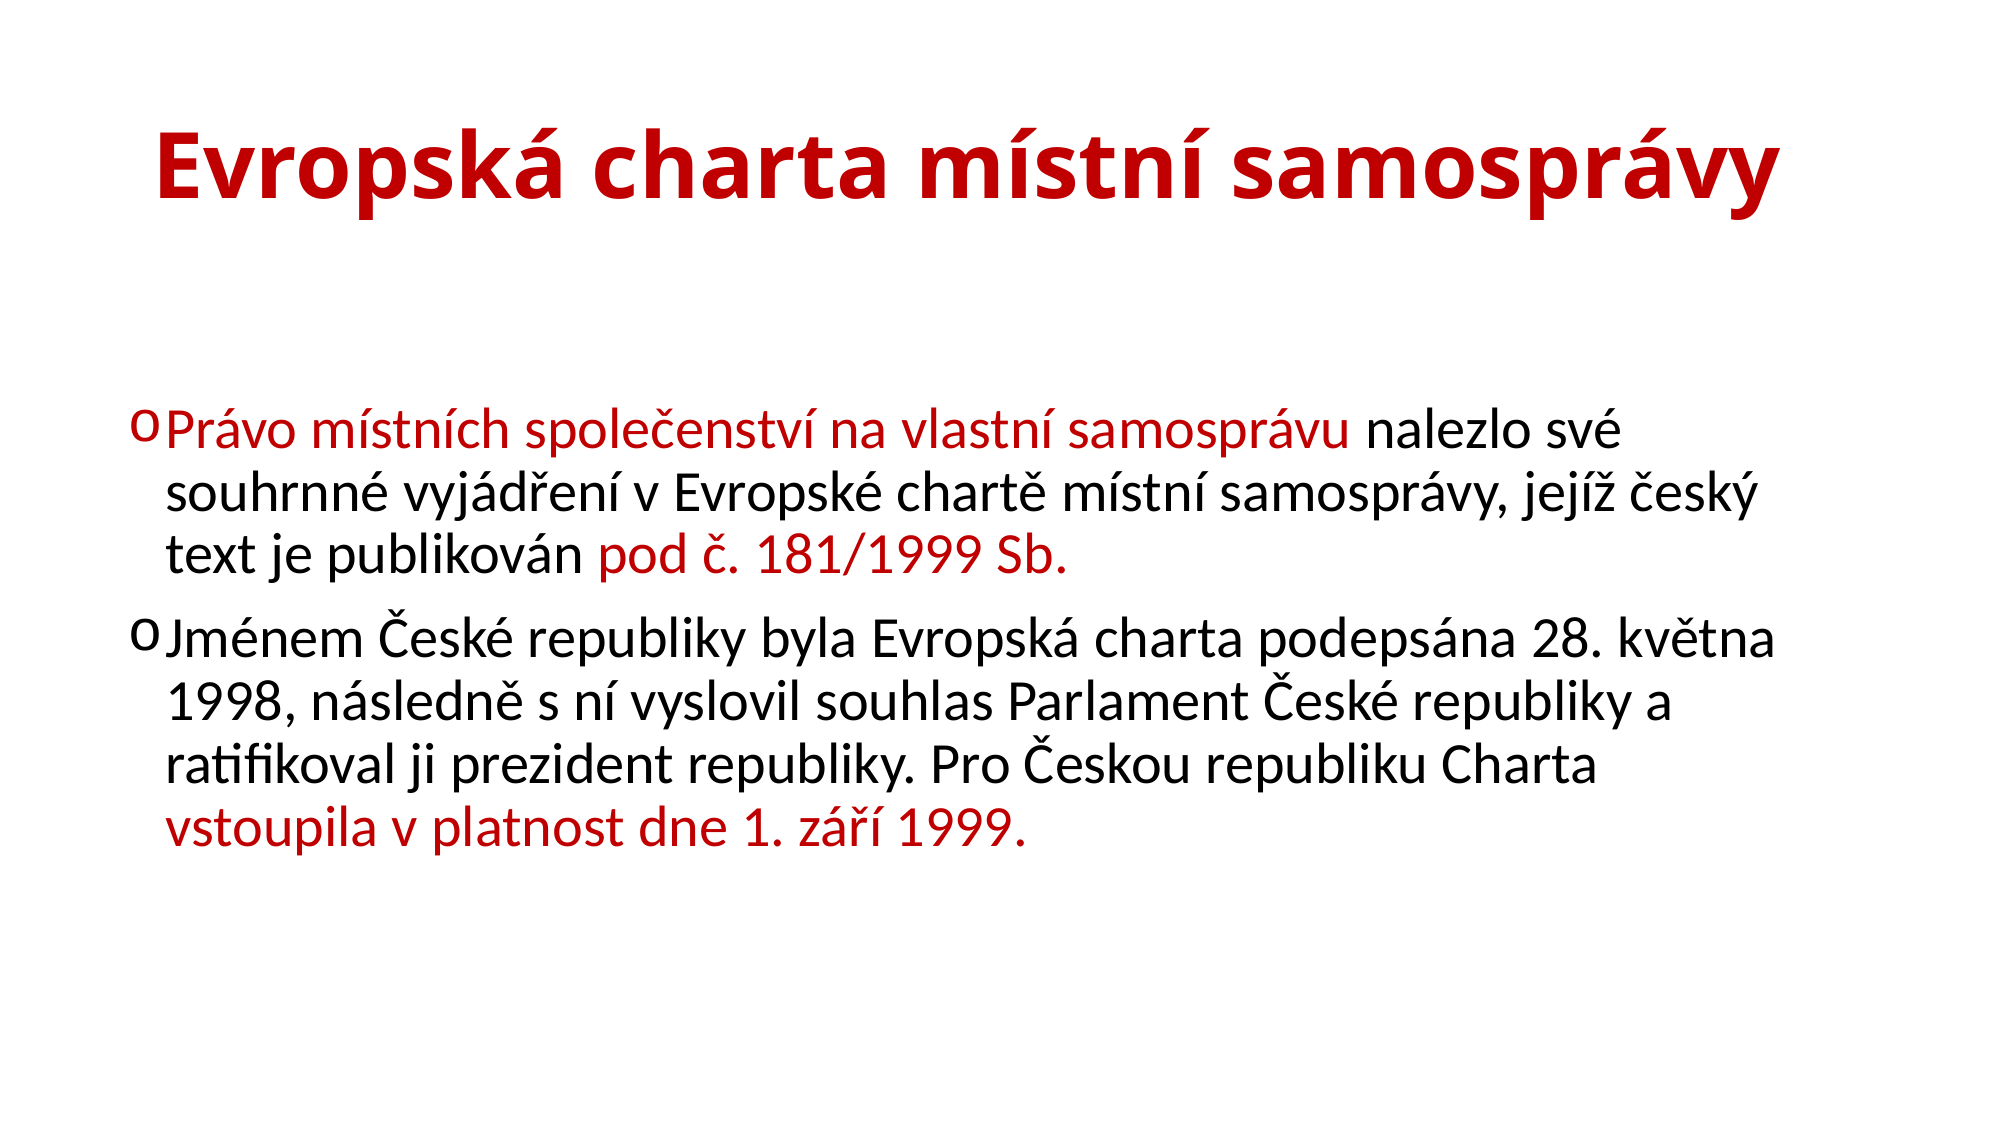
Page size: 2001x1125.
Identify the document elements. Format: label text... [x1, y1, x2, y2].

title Evropská charta místní samosprávy [137, 59, 1863, 278]
list Právo místních společenství na vlastní samosprávu nalezlo své souhrnné vyjádření v Evropské chartě místní samosprávy, jejíž český text je publikován pod č. 181/1999 Sb. Jménem České republiky byla Evropská charta podepsána 28. května 1998, následně s ní vyslovil souhlas Parlament České republiky a ratifikoval ji prezident republiky. Pro Českou republiku Charta vstoupila v platnost dne 1. září 1999. [112, 299, 1838, 1014]
